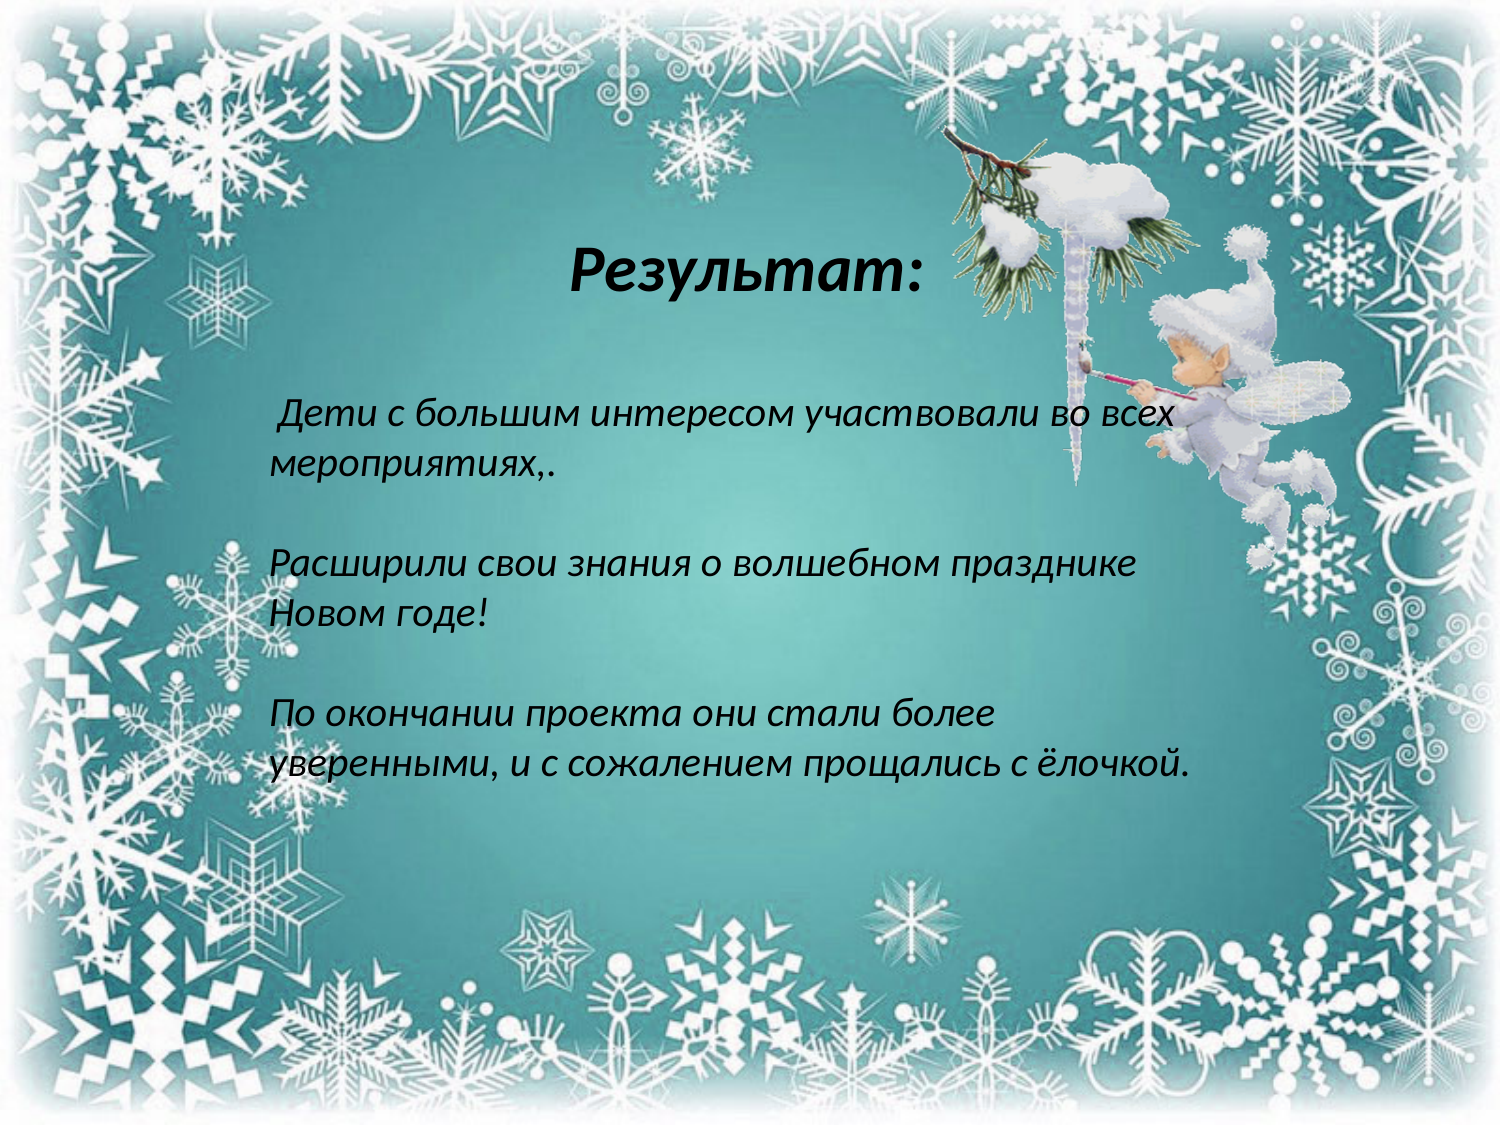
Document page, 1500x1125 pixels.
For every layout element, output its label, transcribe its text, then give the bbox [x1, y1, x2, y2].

text_box Результат: Дети с большим интересом участвовали во всех мероприятиях,. Расширили свои знания о волшебном празднике Новом годе! По окончании проекта они стали более уверенными, и с сожалением прощались с ёлочкой. [253, 127, 1241, 793]
picture [0, 0, 1500, 1125]
